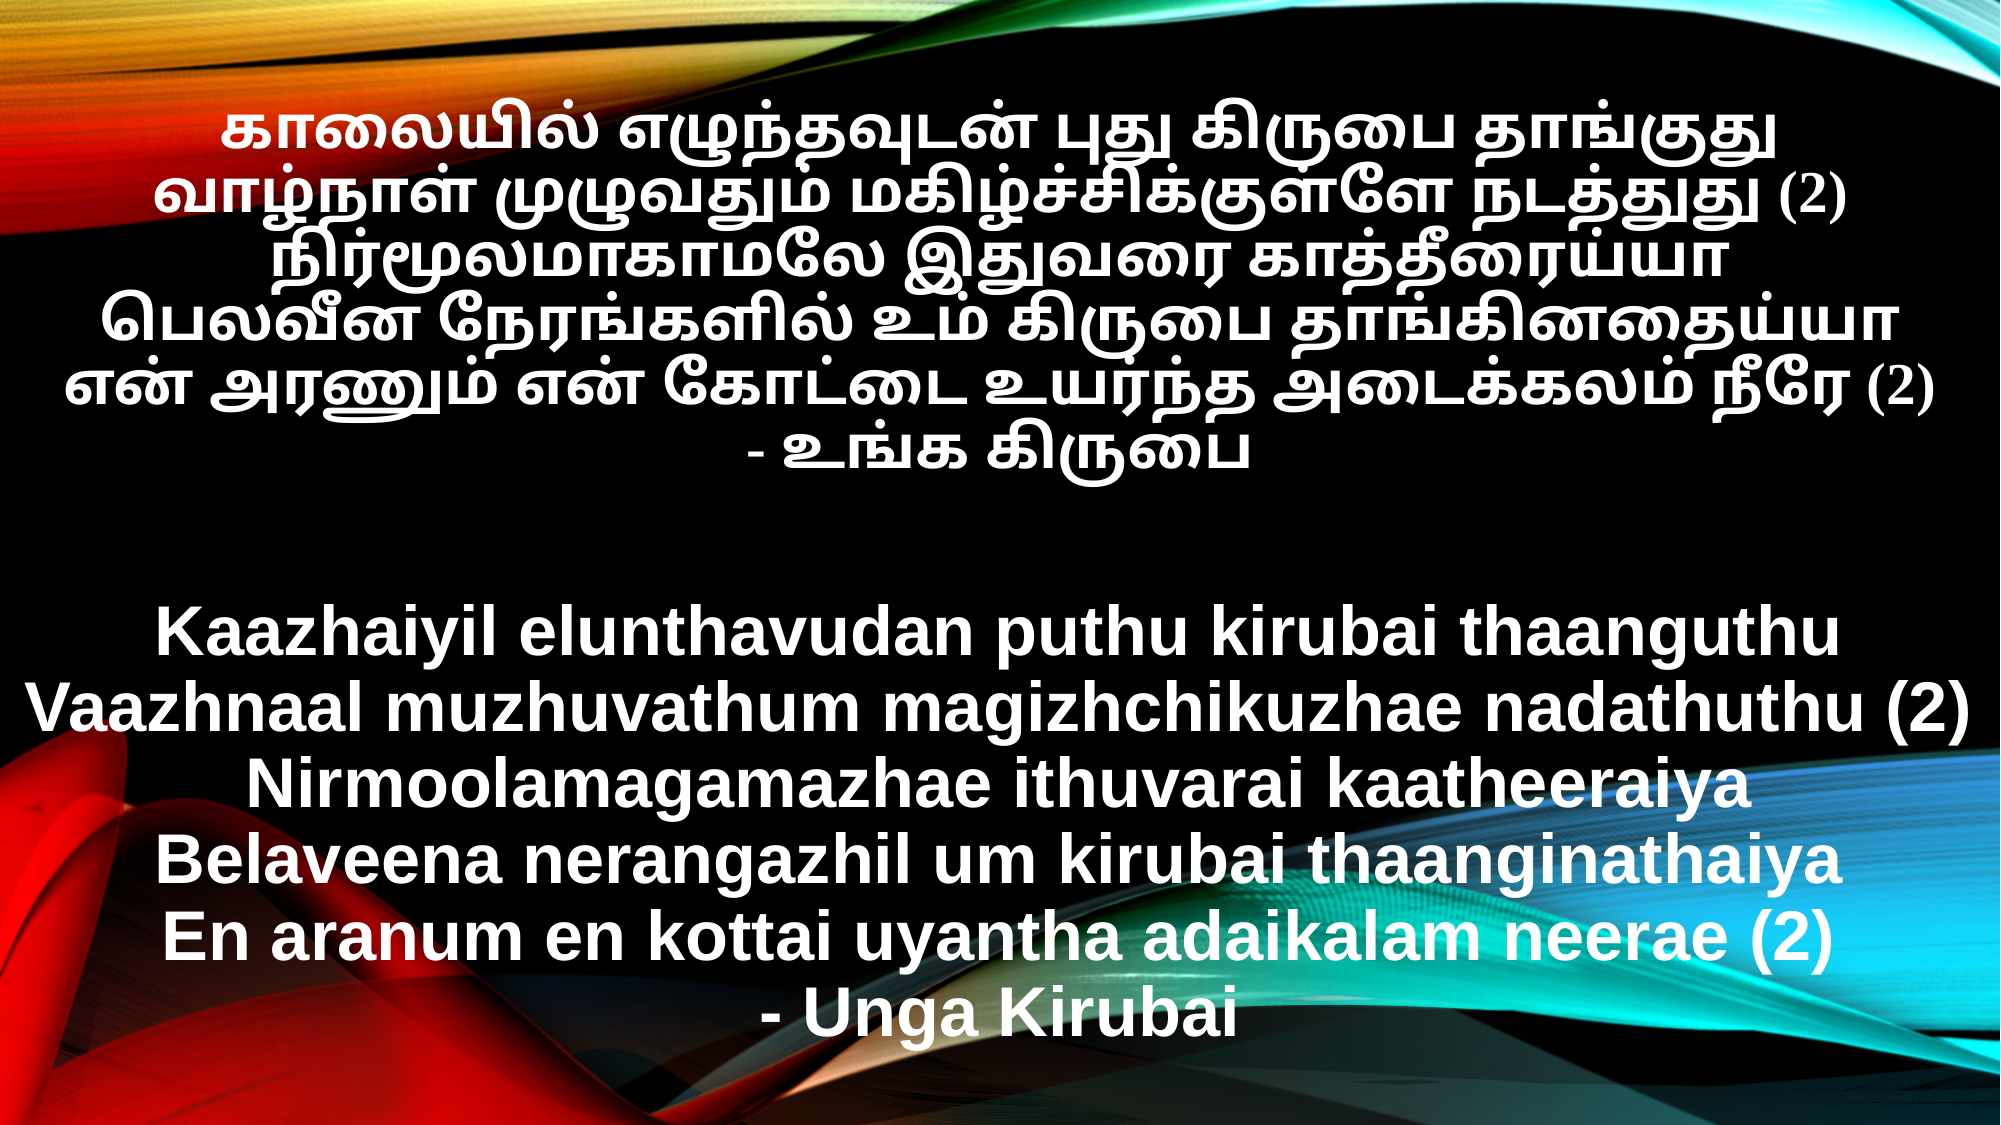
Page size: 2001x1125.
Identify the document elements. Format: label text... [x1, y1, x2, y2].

subtitle காலையில் எழுந்தவுடன் புது கிருபை தாங்குது வாழ்நாள் முழுவதும் மகிழ்ச்சிக்குள்ளே நடத்துது (2) நிர்மூலமாகாமலே இதுவரை காத்தீரைய்யா பெலவீன நேரங்களில் உம் கிருபை தாங்கினதைய்யா என் அரணும் என் கோட்டை உயர்ந்த அடைக்கலம் நீரே (2) - உங்க கிருபை Kaazhaiyil elunthavudan puthu kirubai thaanguthu Vaazhnaal muzhuvathum magizhchikuzhae nadathuthu (2) Nirmoolamagamazhae ithuvarai kaatheeraiya Belaveena nerangazhil um kirubai thaanginathaiya En aranum en kottai uyantha adaikalam neerae (2) - Unga Kirubai [0, 0, 2000, 1125]
